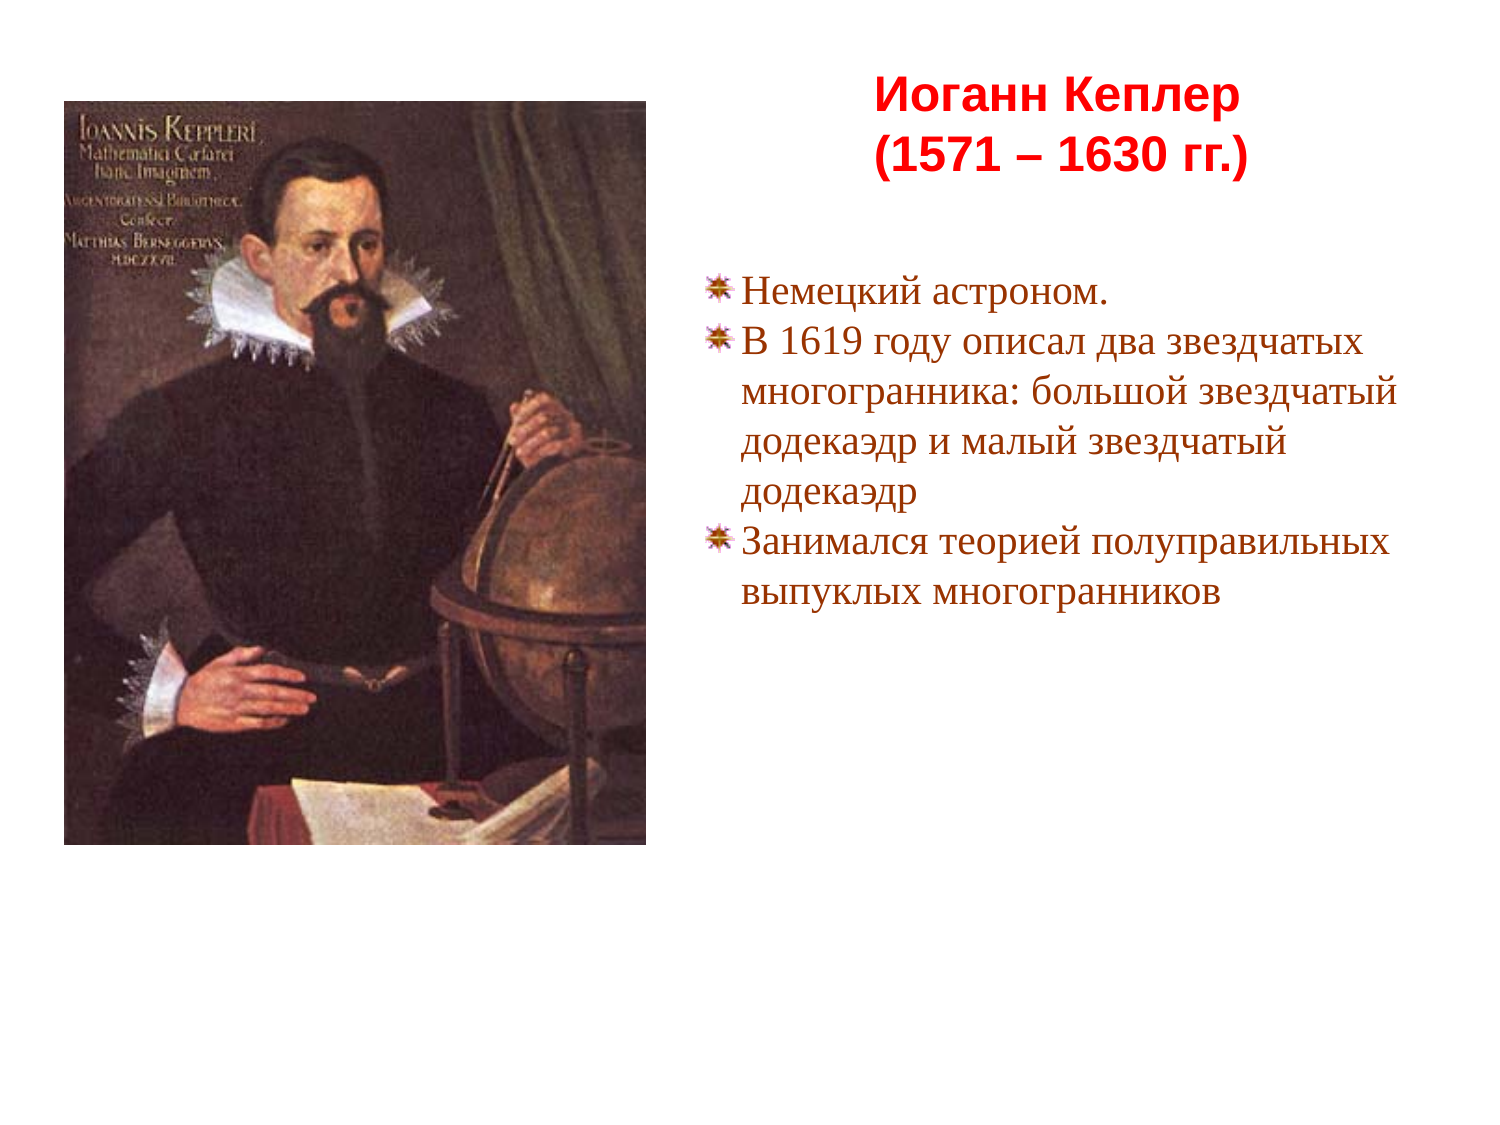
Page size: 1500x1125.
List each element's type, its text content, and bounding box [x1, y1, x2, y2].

picture [705, 273, 735, 303]
picture [705, 323, 735, 353]
picture [705, 523, 735, 553]
text_box Иоганн Кеплер (1571 – 1630 гг.) [859, 54, 1265, 190]
picture [64, 101, 646, 845]
text_box Немецкий астроном. В 1619 году описал два звездчатых многогранника: большой звездчатый додекаэдр и малый звездчатый додекаэдр Занимался теорией полуправильных выпуклых многогранников [690, 255, 1447, 663]
